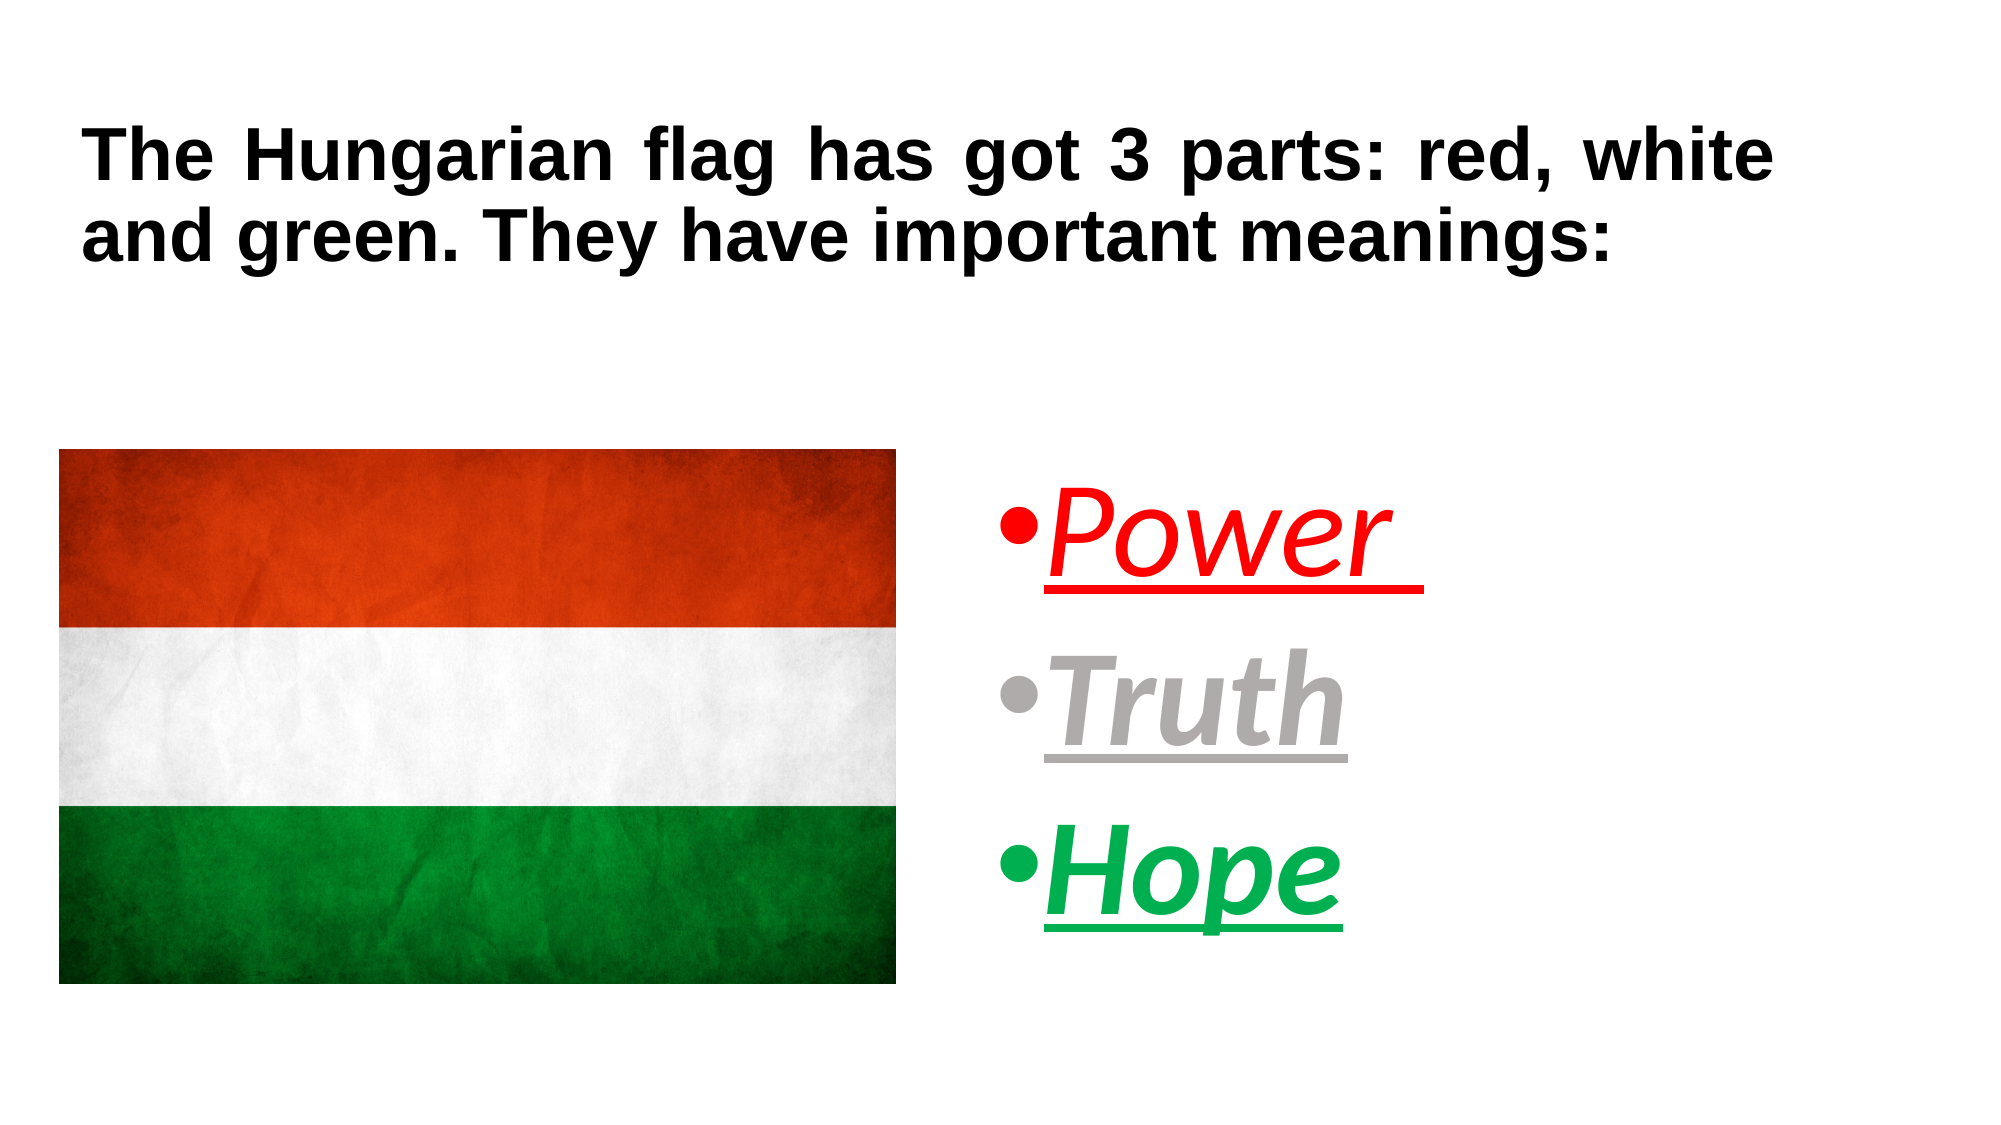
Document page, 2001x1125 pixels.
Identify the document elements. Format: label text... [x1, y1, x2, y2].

list Power Truth Hope [980, 450, 1679, 995]
title The Hungarian flag has got 3 parts: red, white and green. They have important meanings: [66, 88, 1792, 306]
picture [59, 449, 896, 984]
